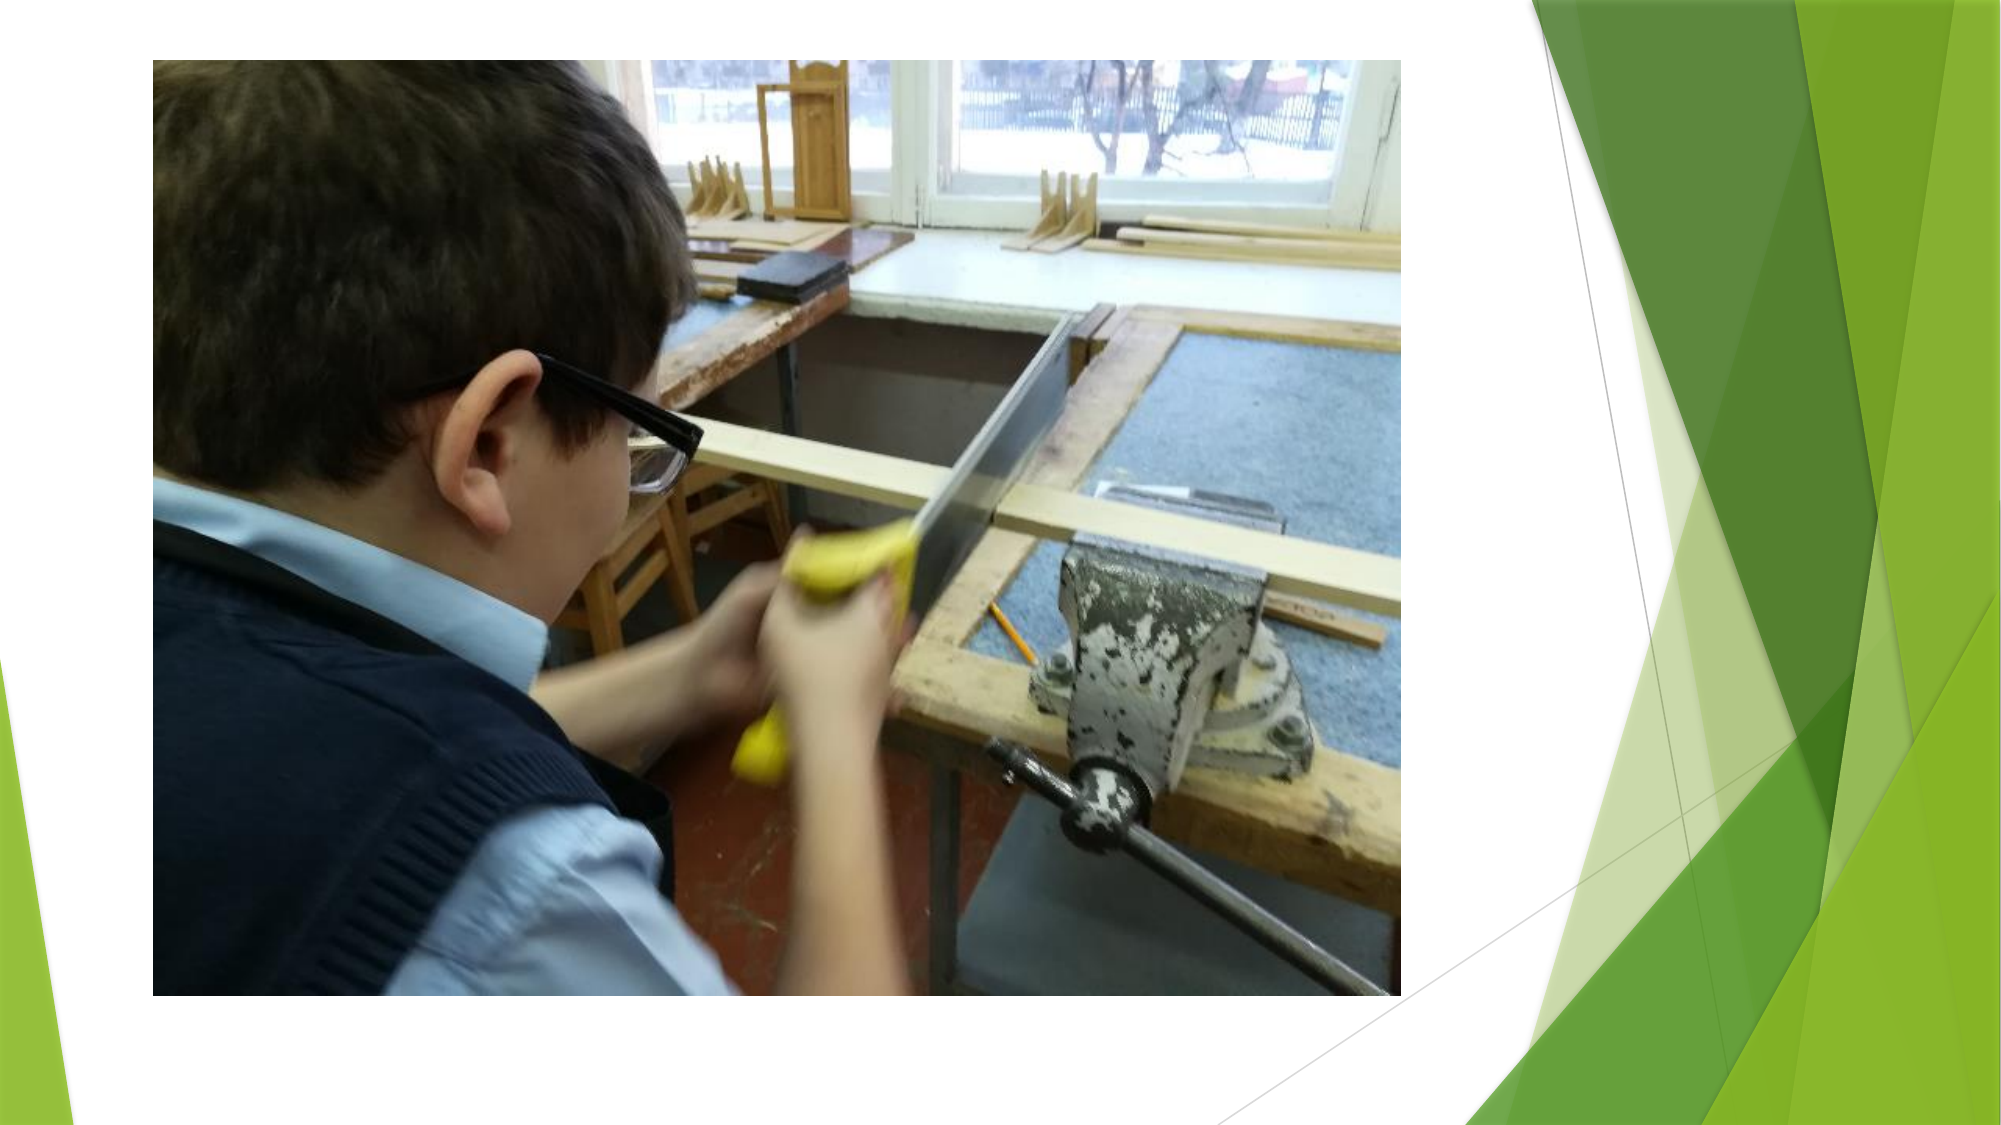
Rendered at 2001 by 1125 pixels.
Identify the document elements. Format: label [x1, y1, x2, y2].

picture [152, 59, 1401, 997]
